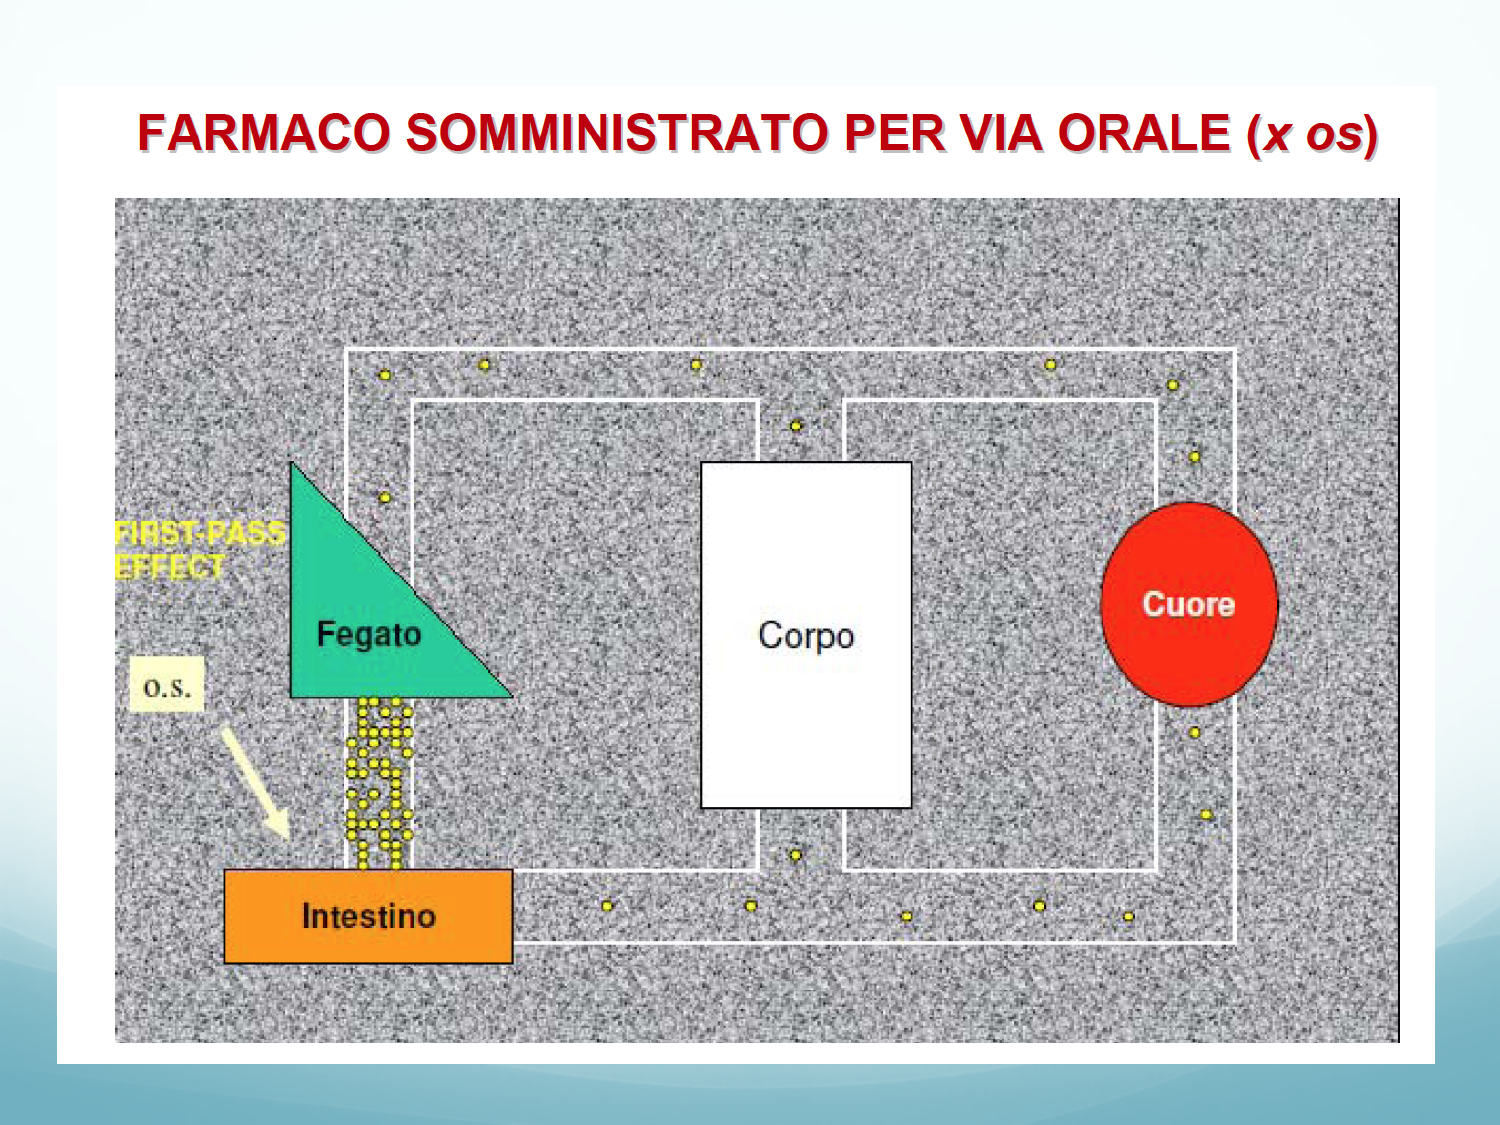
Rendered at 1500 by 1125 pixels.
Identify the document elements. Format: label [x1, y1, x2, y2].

picture [57, 86, 1436, 1064]
